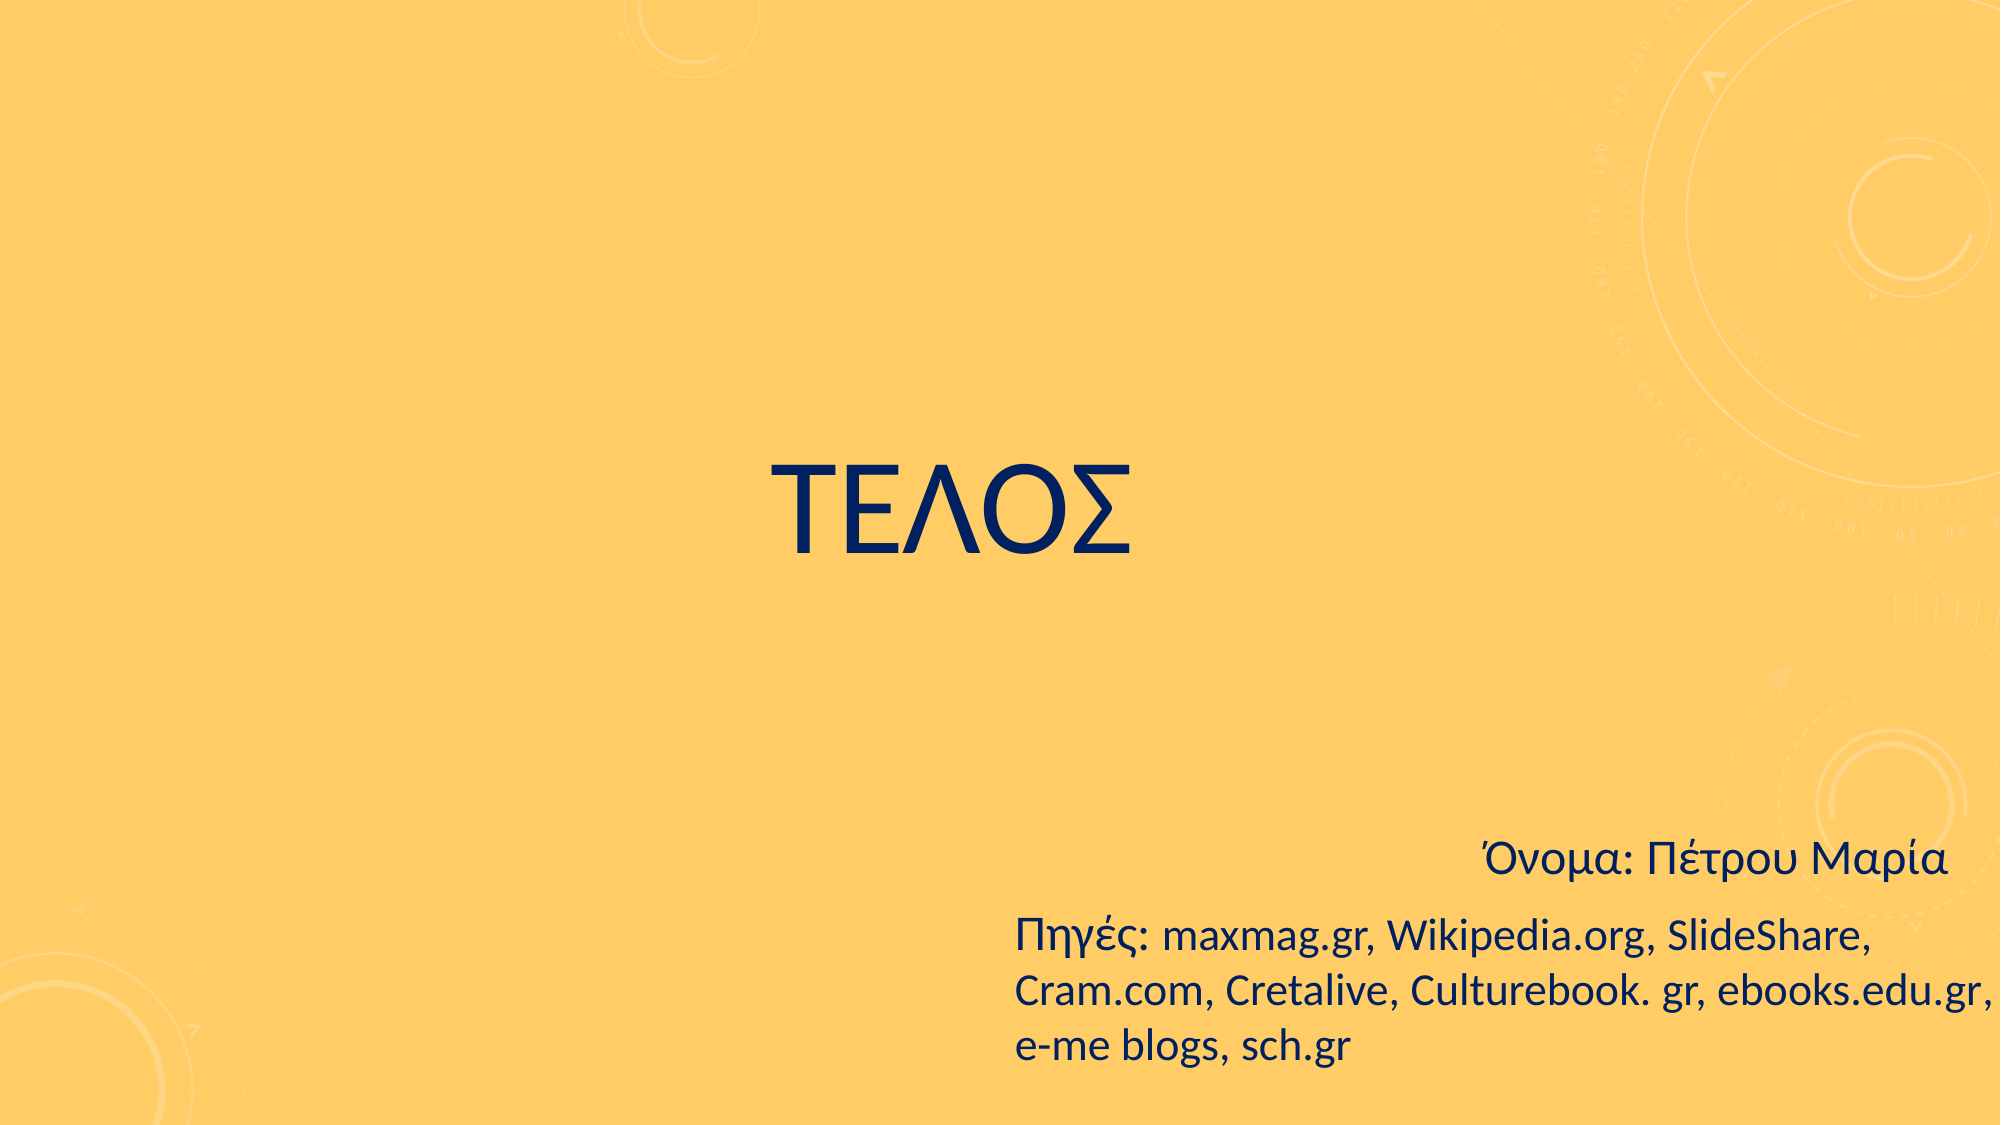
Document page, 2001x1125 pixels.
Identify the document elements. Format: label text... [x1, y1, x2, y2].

picture [0, 0, 2000, 1125]
text_box Όνομα: Πέτρου Μαρία [1470, 816, 1977, 892]
text_box ΤΕΛΟΣ [755, 408, 1168, 589]
text_box Πηγές: maxmag.gr, Wikipedia.org, SlideShare, Cram.com, Cretalive, Culturebook. gr, ebooks.edu.gr, e-me blogs, sch.gr [999, 892, 2000, 1078]
